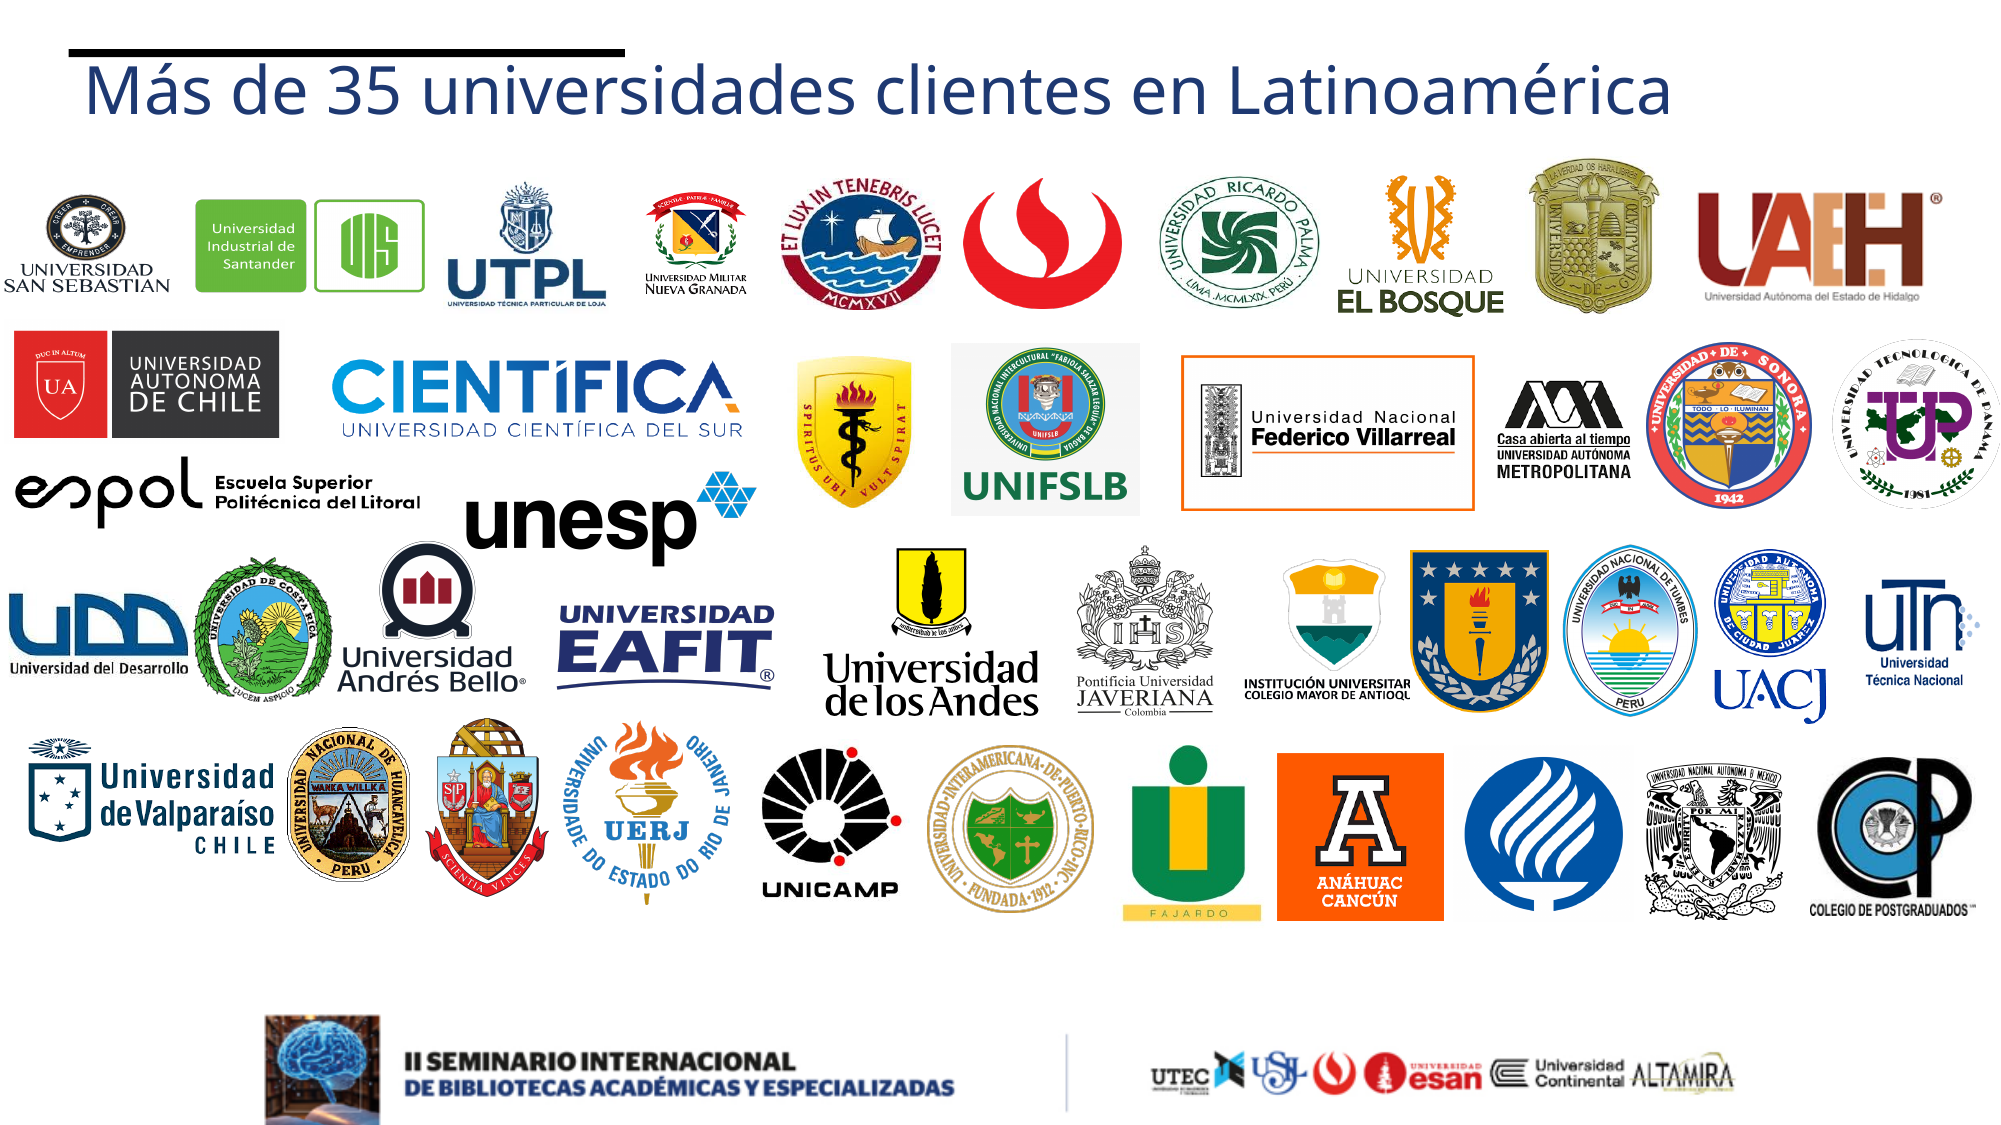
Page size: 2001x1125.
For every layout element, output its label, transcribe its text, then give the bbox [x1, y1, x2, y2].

picture [193, 557, 333, 702]
picture [1453, 745, 1634, 922]
picture [425, 718, 549, 897]
picture [1847, 545, 1987, 714]
picture [1337, 174, 1504, 317]
picture [743, 739, 911, 910]
picture [1050, 540, 1549, 726]
picture [625, 181, 765, 307]
picture [3, 446, 427, 537]
picture [1644, 763, 1784, 920]
picture [442, 177, 610, 315]
picture [287, 726, 411, 882]
picture [951, 343, 1141, 516]
picture [1144, 164, 1334, 320]
picture [200, 980, 1794, 1125]
picture [1676, 174, 1949, 316]
picture [563, 719, 730, 905]
title Más de 35 universidades clientes en Latinoamérica [68, 49, 1775, 197]
picture [325, 350, 749, 445]
picture [8, 573, 189, 684]
picture [3, 319, 285, 445]
picture [194, 198, 427, 293]
picture [3, 194, 171, 294]
picture [1712, 545, 1828, 727]
picture [1180, 355, 1475, 511]
picture [963, 178, 1123, 310]
picture [1524, 156, 1664, 316]
picture [1480, 342, 1813, 515]
picture [1827, 334, 2000, 515]
picture [1561, 541, 1700, 718]
picture [337, 469, 815, 706]
picture [927, 744, 1094, 913]
picture [1111, 744, 1444, 936]
picture [1809, 757, 1977, 916]
picture [823, 541, 1043, 722]
picture [781, 178, 941, 310]
picture [23, 726, 275, 869]
picture [774, 356, 934, 508]
